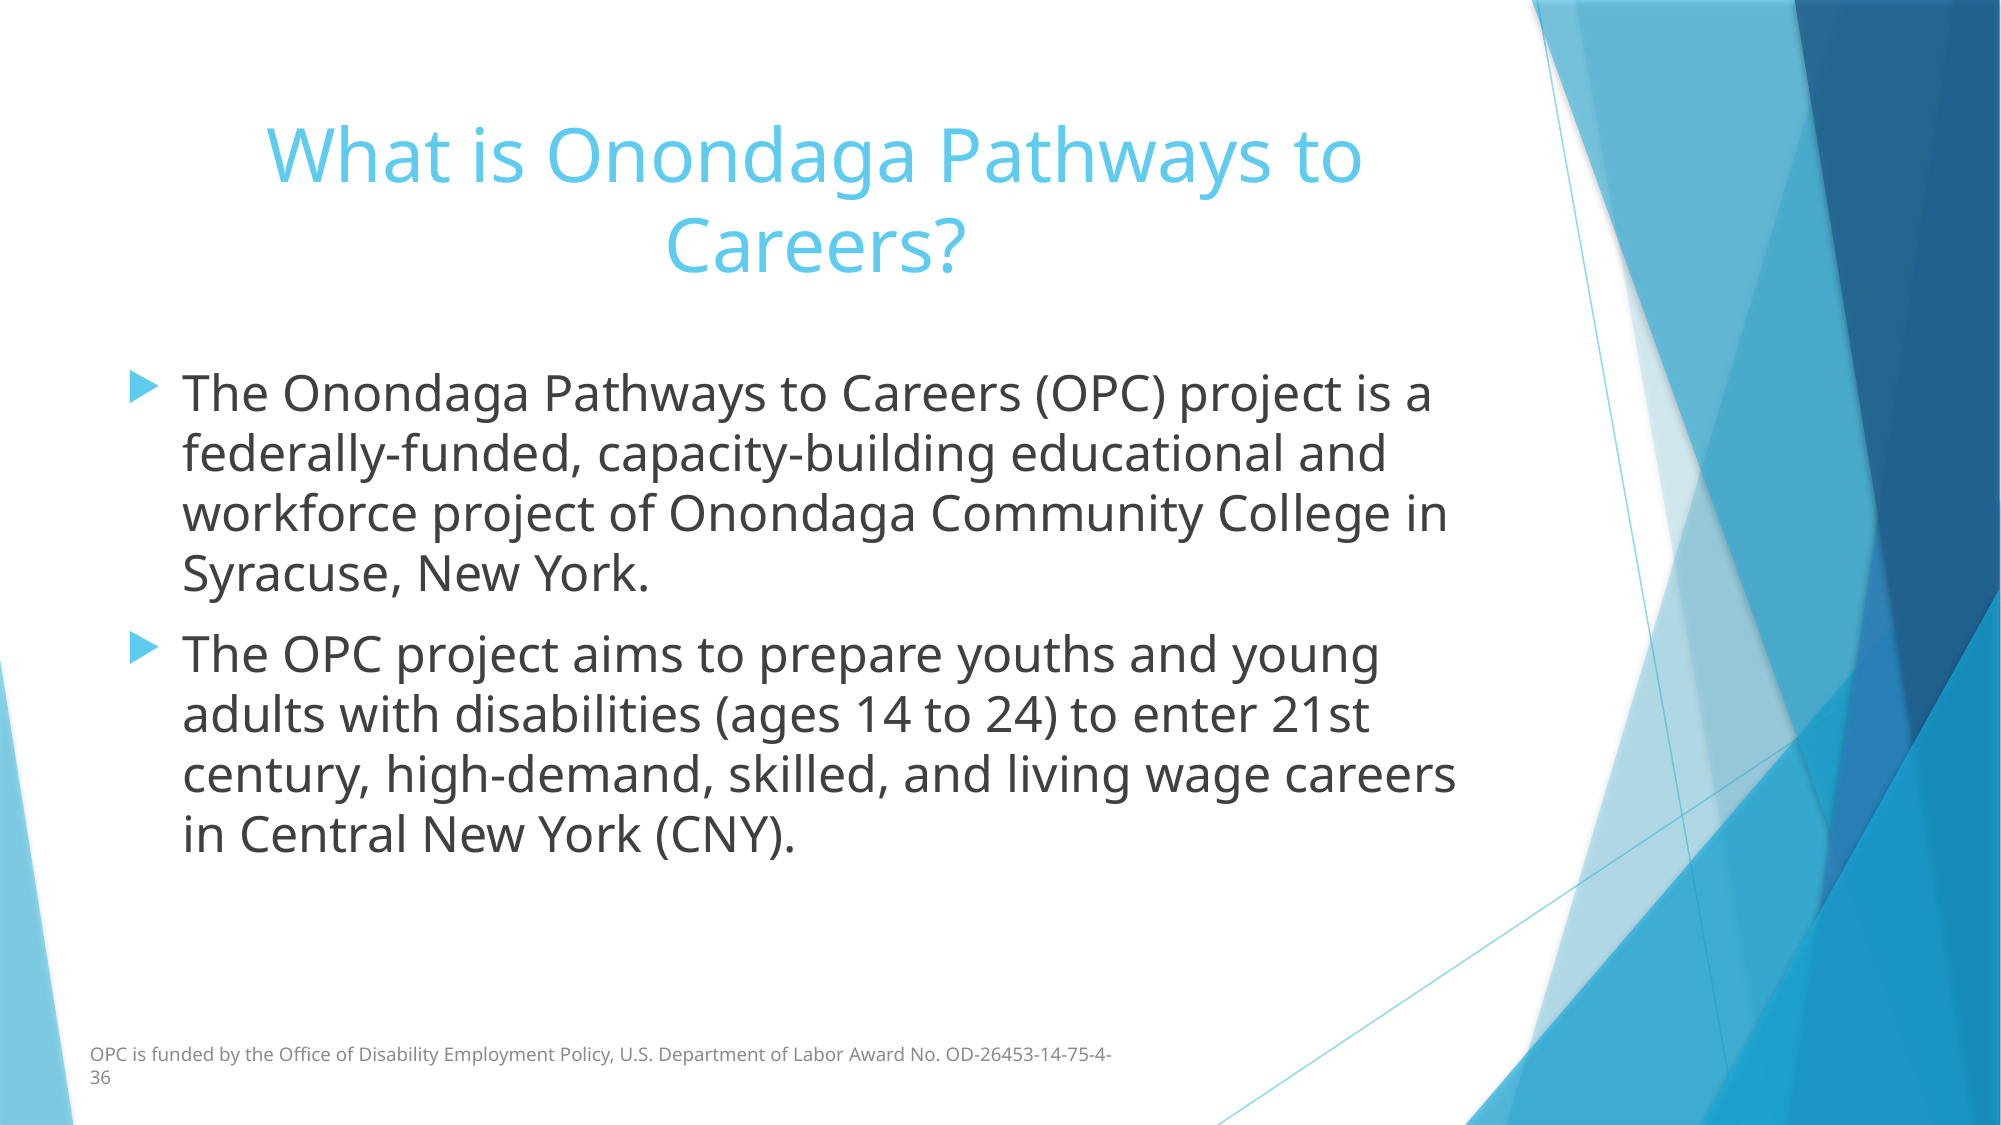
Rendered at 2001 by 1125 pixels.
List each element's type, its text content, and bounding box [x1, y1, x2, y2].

list The Onondaga Pathways to Careers (OPC) project is a federally-funded, capacity-building educational and workforce project of Onondaga Community College in Syracuse, New York. The OPC project aims to prepare youths and young adults with disabilities (ages 14 to 24) to enter 21st century, high-demand, skilled, and living wage careers in Central New York (CNY). [111, 354, 1522, 992]
footer OPC is funded by the Office of Disability Employment Policy, U.S. Department of Labor Award No. OD-26453-14-75-4-36 [74, 1035, 1145, 1096]
title What is Onondaga Pathways to Careers? [111, 99, 1522, 317]
